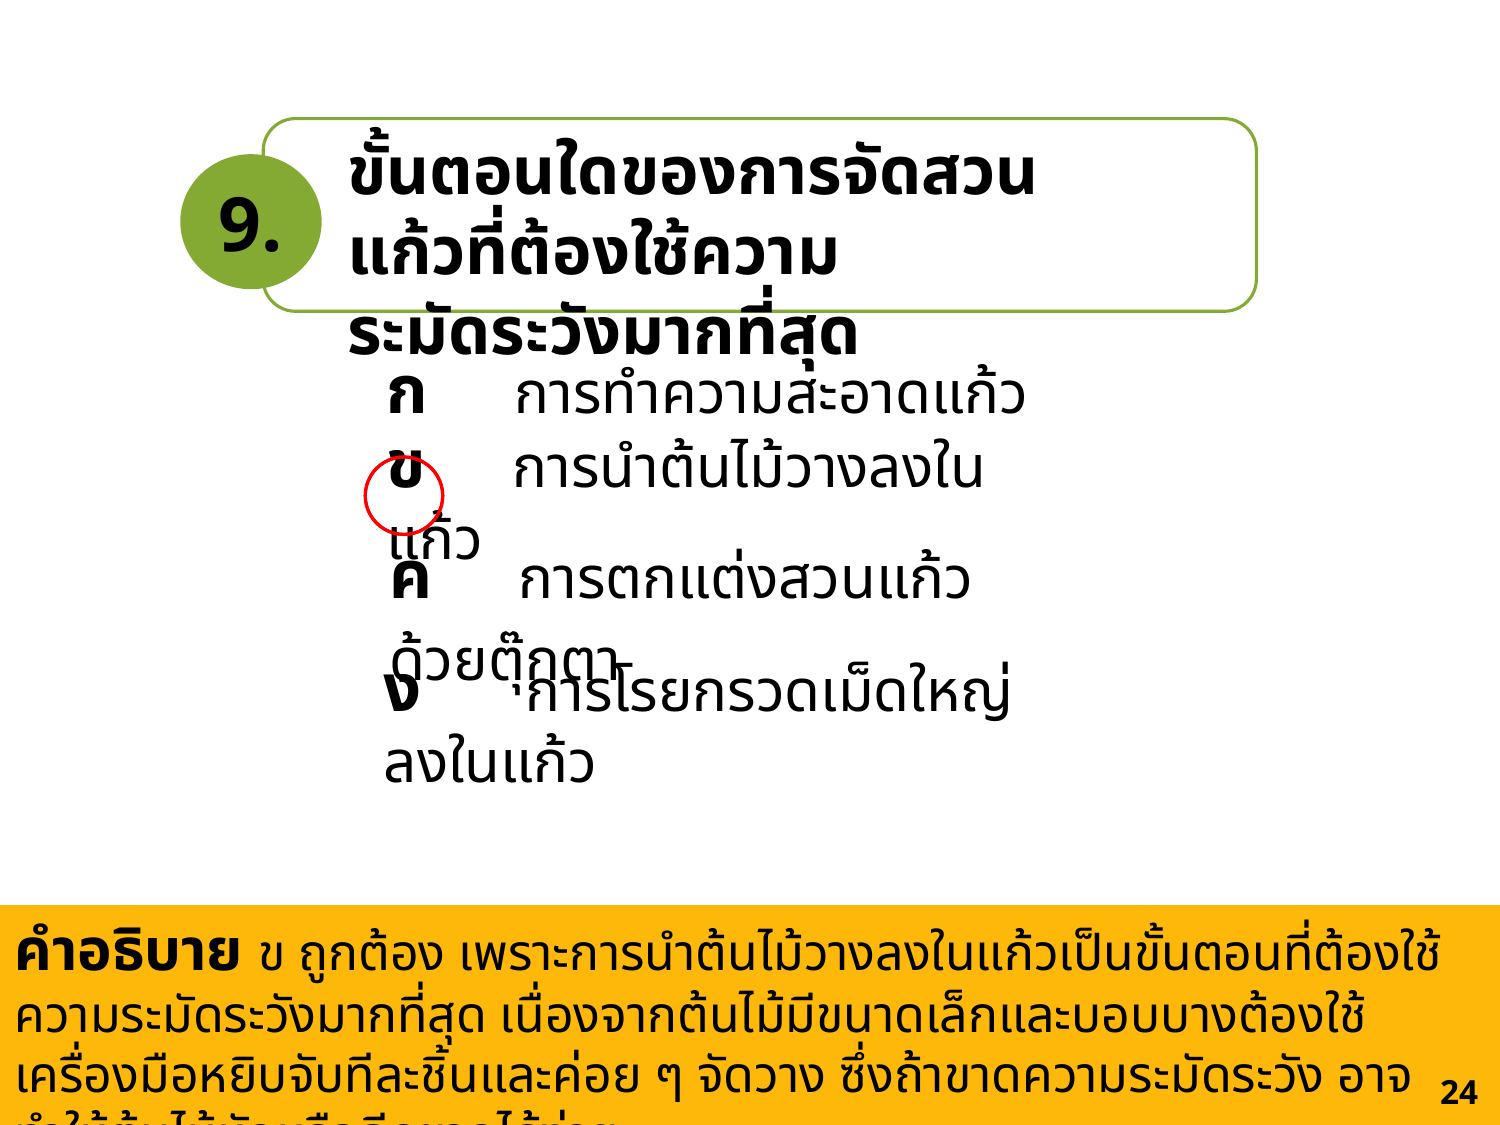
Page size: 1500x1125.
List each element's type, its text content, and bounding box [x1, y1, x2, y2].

text_box ข การนำต้นไม้วางลงในแก้ว [370, 449, 1050, 542]
text_box ค การตกแต่งสวนแก้วด้วยตุ๊กตา [373, 559, 1052, 652]
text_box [0, 904, 1500, 1125]
text_box [363, 455, 445, 537]
text_box ก การทำความสะอาดแก้ว [370, 340, 1050, 433]
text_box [181, 118, 1257, 312]
text_box ง การโรยกรวดเม็ดใหญ่ลงในแก้ว [367, 671, 1050, 767]
